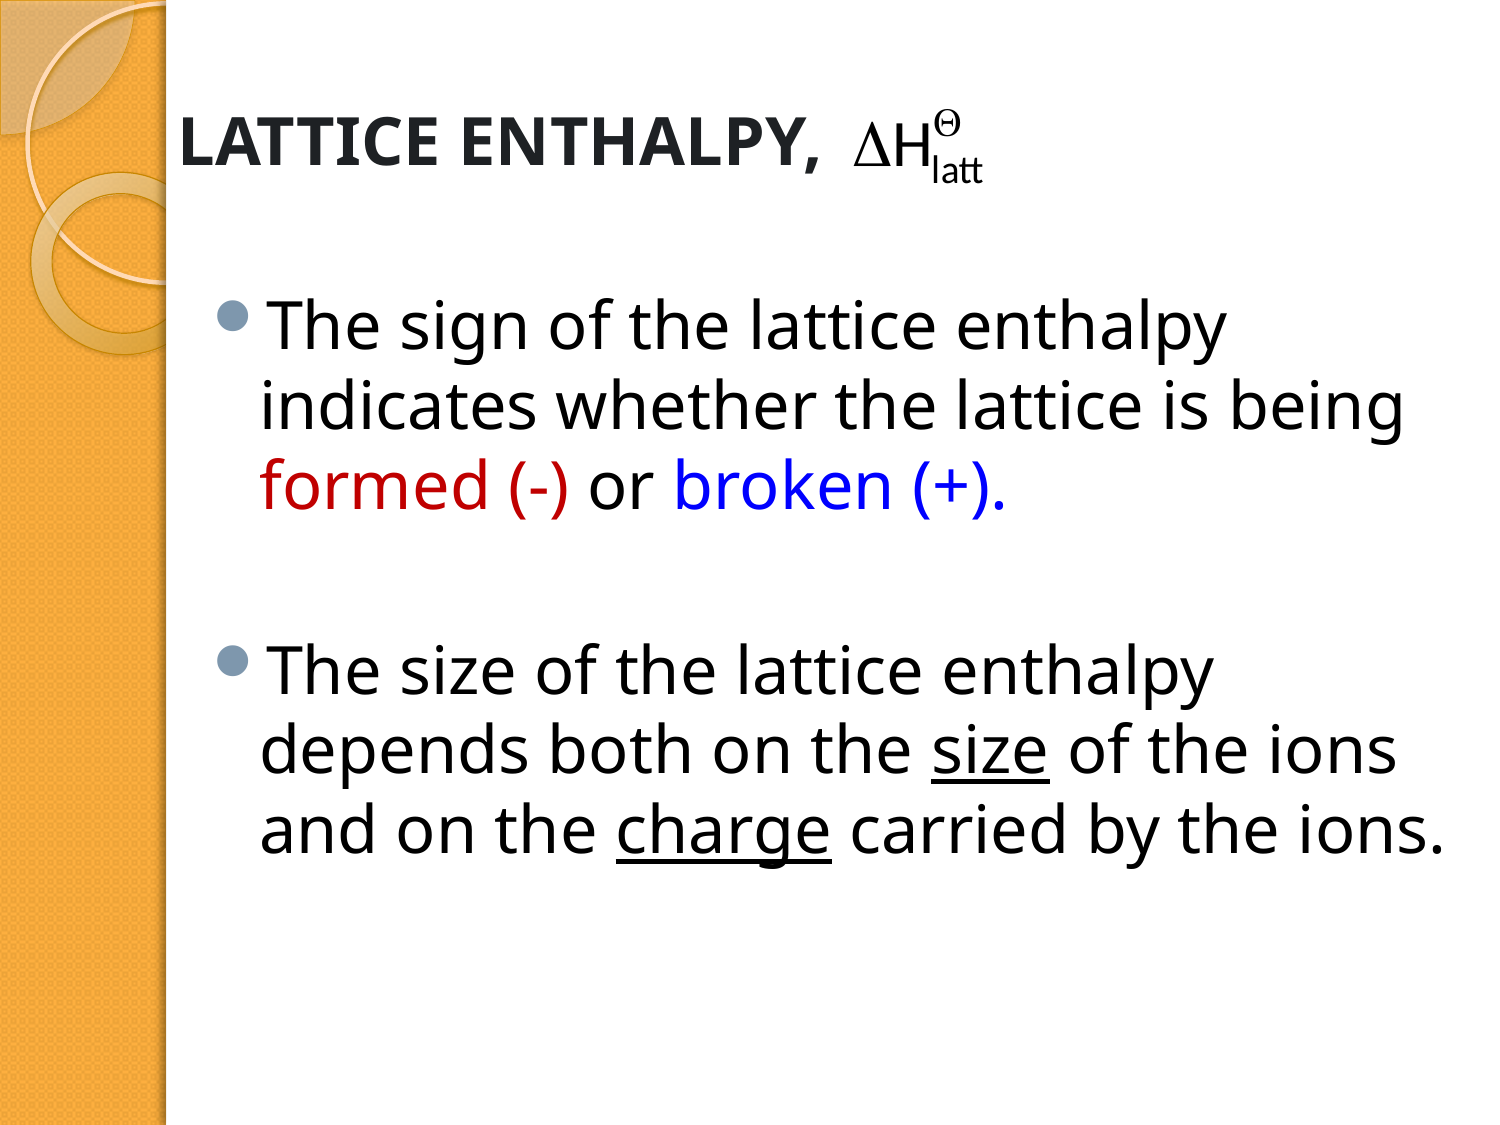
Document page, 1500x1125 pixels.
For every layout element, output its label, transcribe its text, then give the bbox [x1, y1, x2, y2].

title LATTICE ENTHALPY, [162, 75, 1500, 233]
list The sign of the lattice enthalpy indicates whether the lattice is being formed (-) or broken (+). The size of the lattice enthalpy depends both on the size of the ions and on the charge carried by the ions. [184, 275, 1463, 888]
text_box [0, 0, 1500, 75]
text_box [839, 93, 998, 201]
